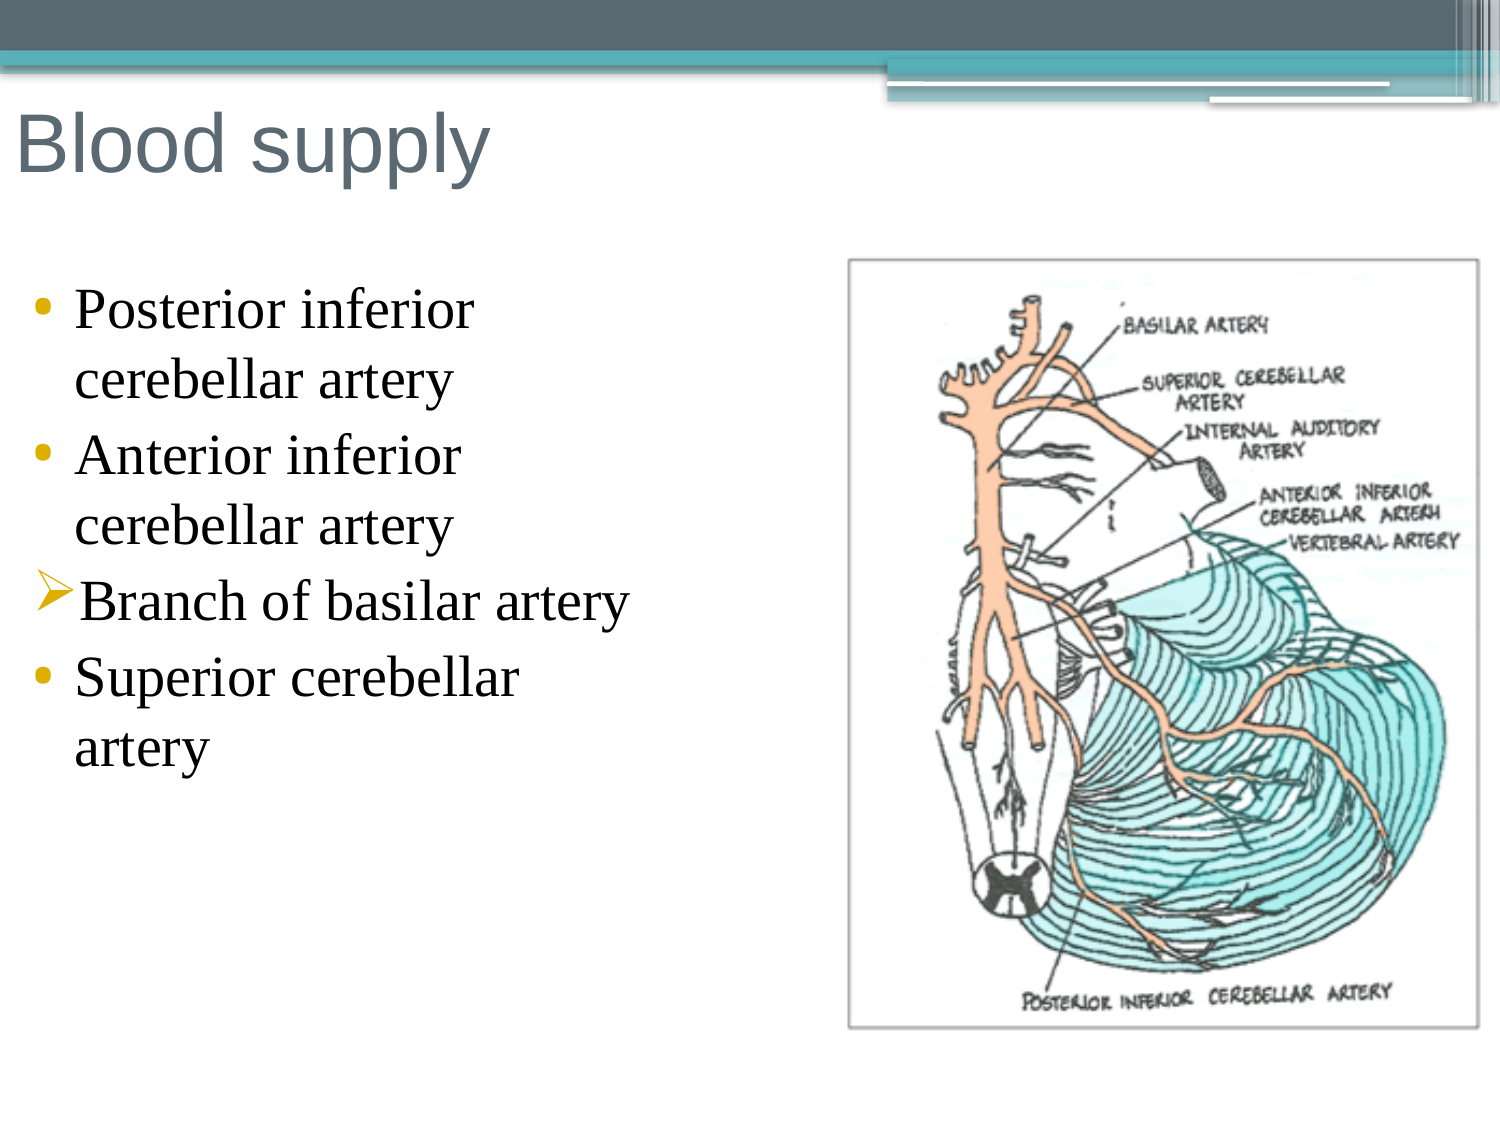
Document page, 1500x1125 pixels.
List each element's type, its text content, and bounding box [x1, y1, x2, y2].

list Posterior inferior cerebellar artery Anterior inferior cerebellar artery Branch of basilar artery Superior cerebellar artery [0, 262, 663, 1005]
title Blood supply [0, 45, 1350, 233]
picture [846, 255, 1483, 1036]
